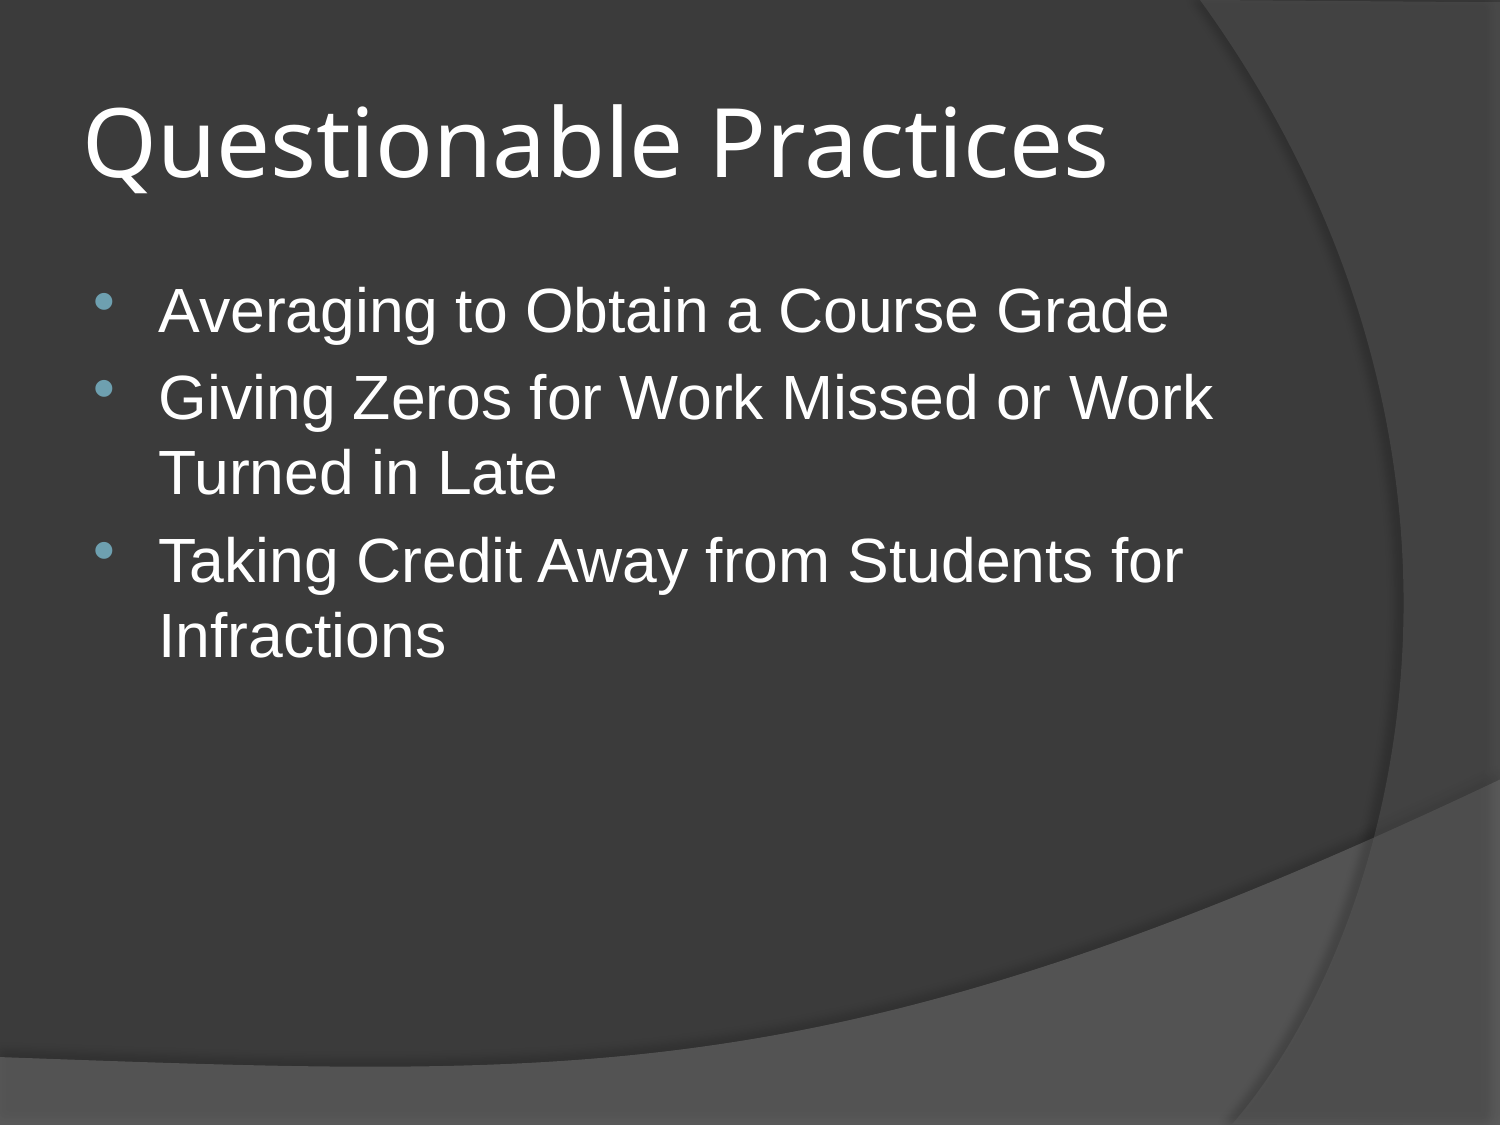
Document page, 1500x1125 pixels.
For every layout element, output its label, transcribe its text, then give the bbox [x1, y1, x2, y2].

title Questionable Practices [75, 45, 1300, 233]
list Averaging to Obtain a Course Grade Giving Zeros for Work Missed or Work Turned in Late Taking Credit Away from Students for Infractions [75, 262, 1300, 1005]
